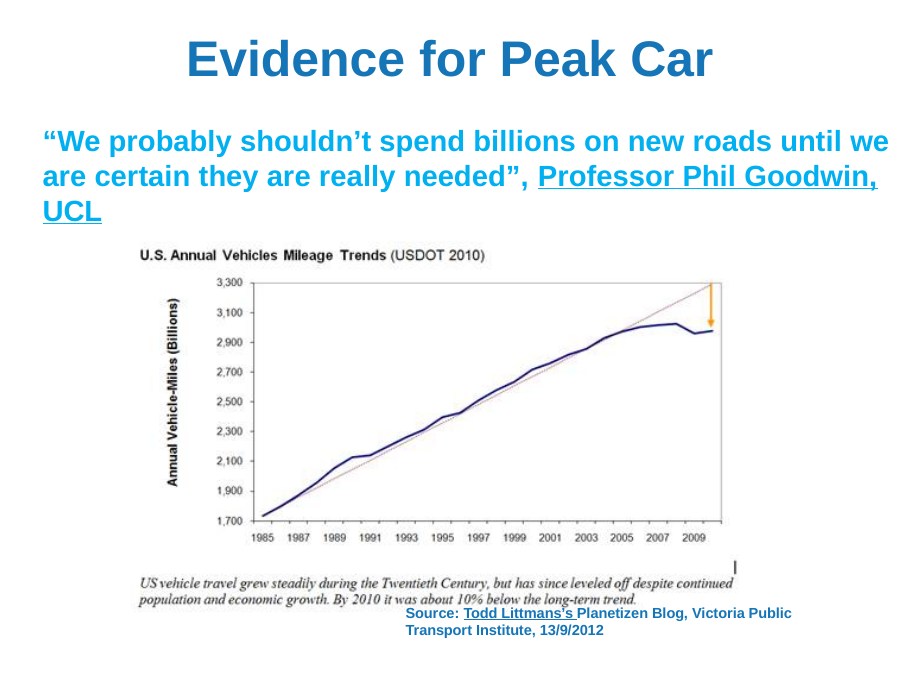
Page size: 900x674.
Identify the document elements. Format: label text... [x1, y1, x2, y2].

list “We probably shouldn’t spend billions on new roads until we are certain they are really needed”, Professor Phil Goodwin, UCL [0, 117, 900, 562]
text_box Evidence for Peak Car [0, 0, 900, 113]
picture [130, 240, 746, 618]
text_box Source: Todd Littmans’s Planetizen Blog, Victoria Public Transport Institute, 13/9/2012 [390, 596, 876, 647]
